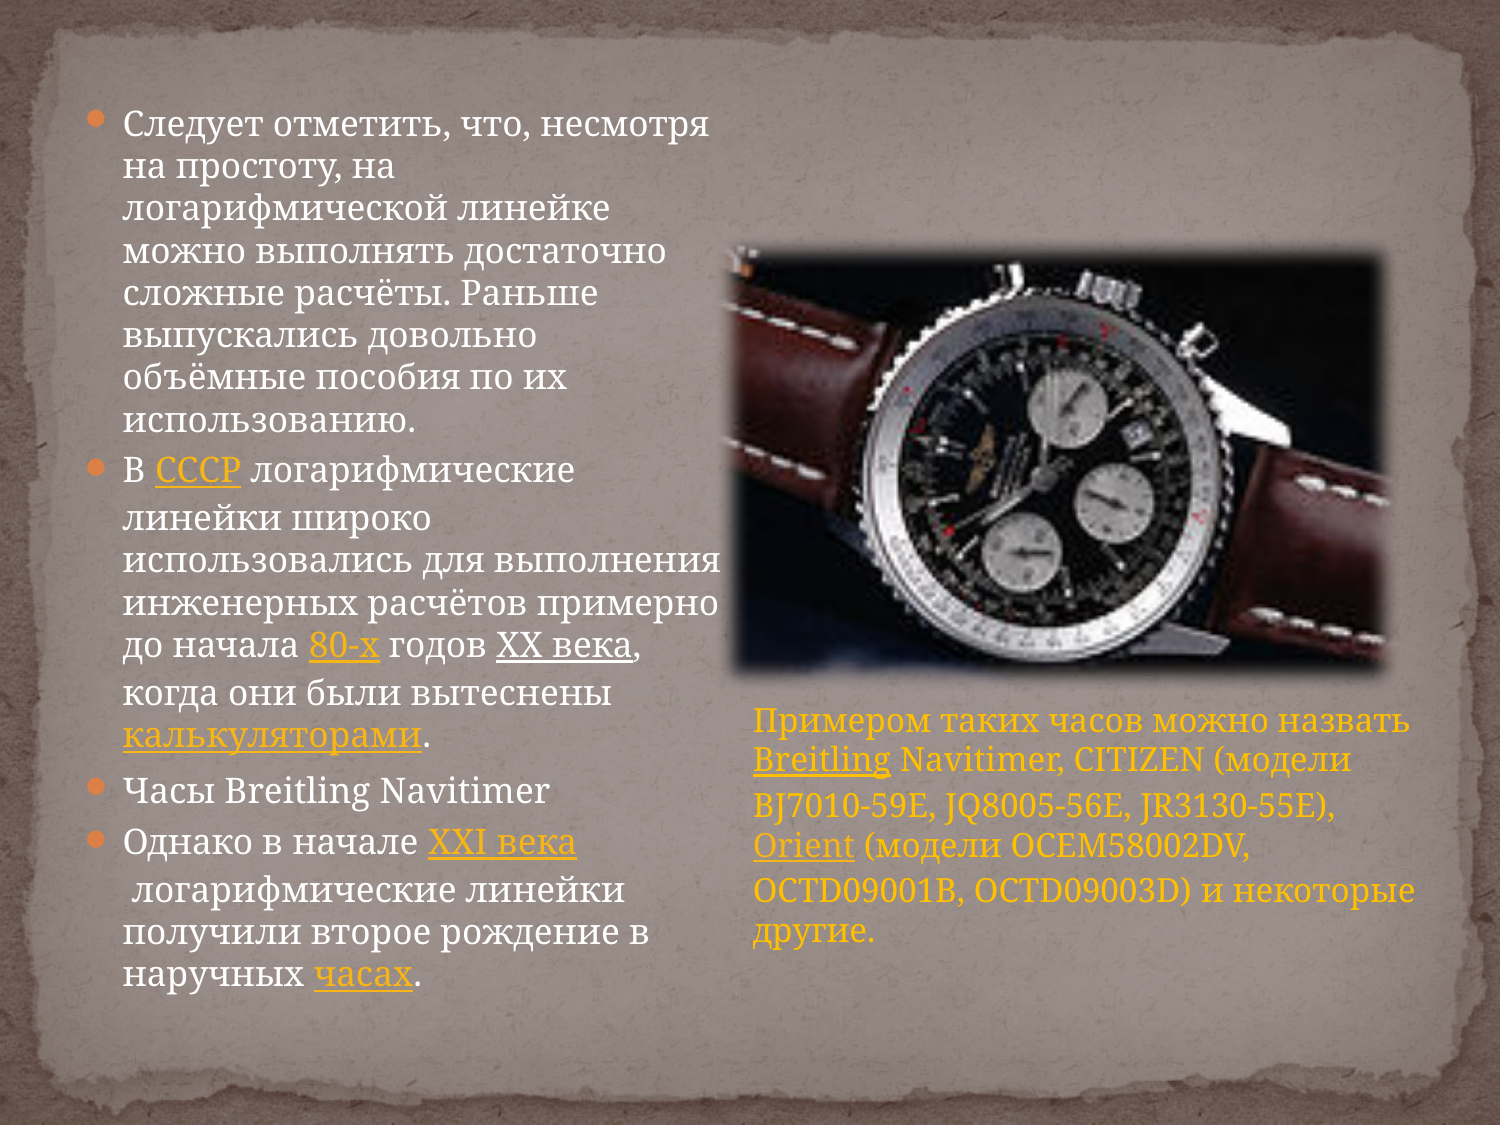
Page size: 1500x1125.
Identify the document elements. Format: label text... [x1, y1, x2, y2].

text_box Примером таких часов можно назвать Breitling Navitimer, CITIZEN (модели BJ7010-59E, JQ8005-56E, JR3130-55E), Orient (модели OCEM58002DV, OCTD09001B, OCTD09003D) и некоторые другие. [738, 691, 1442, 957]
list Следует отметить, что, несмотря на простоту, на логарифмической линейке можно выполнять достаточно сложные расчёты. Раньше выпускались довольно объёмные пособия по их использованию. В СССР логарифмические линейки широко использовались для выполнения инженерных расчётов примерно до начала 80-х годов XX века, когда они были вытеснены калькуляторами. Часы Breitling Navitimer Однако в начале XXI века логарифмические линейки получили второе рождение в наручных часах. [70, 93, 737, 1047]
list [716, 236, 1400, 691]
